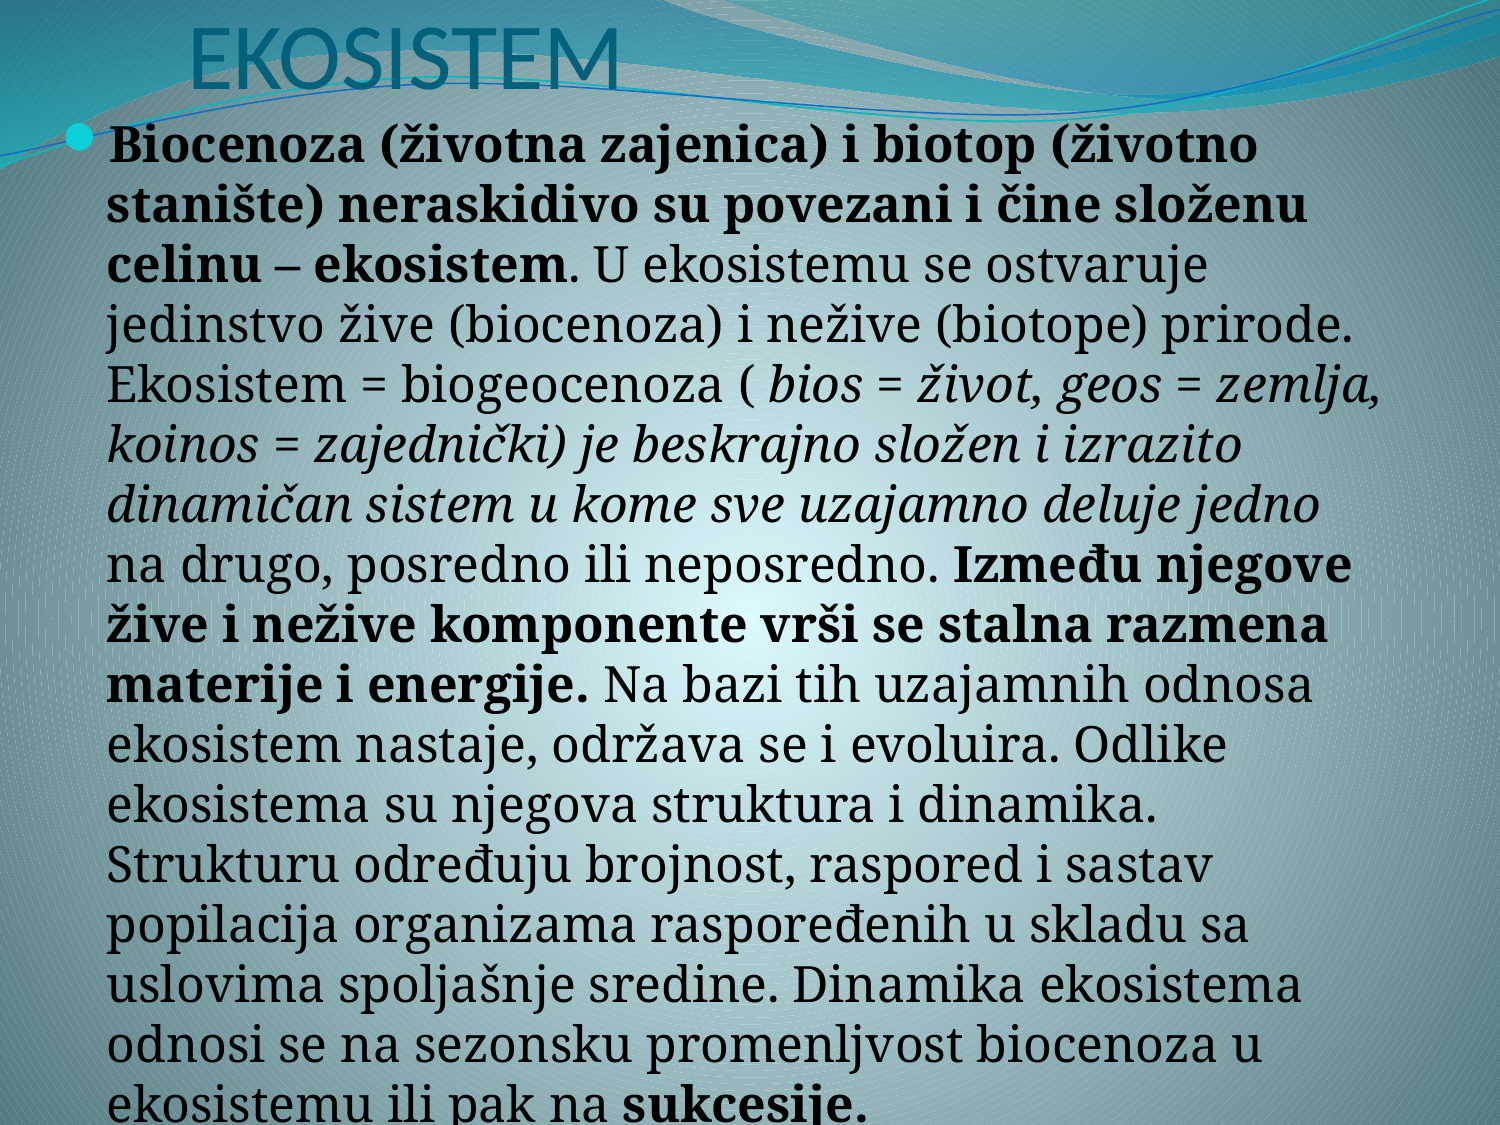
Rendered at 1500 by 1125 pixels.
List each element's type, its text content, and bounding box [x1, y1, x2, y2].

list Biocenoza (životna zajenica) i biotop (životno stanište) neraskidivo su povezani i čine složenu celinu – ekosistem. U ekosistemu se ostvaruje jedinstvo žive (biocenoza) i nežive (biotope) prirode. Ekosistem = biogeocenoza ( bios = život, geos = zemlja, koinos = zajednički) je beskrajno složen i izrazito dinamičan sistem u kome sve uzajamno deluje jedno na drugo, posredno ili neposredno. Između njegove žive i nežive komponente vrši se stalna razmena materije i energije. Na bazi tih uzajamnih odnosa ekosistem nastaje, održava se i evoluira. Odlike ekosistema su njegova struktura i dinamika. Strukturu određuju brojnost, raspored i sastav popilacija organizama raspoređenih u skladu sa uslovima spoljašnje sredine. Dinamika ekosistema odnosi se na sezonsku promenljvost biocenoza u ekosistemu ili pak na sukcesije. [46, 105, 1407, 1067]
title EKOSISTEM [187, 0, 1348, 105]
